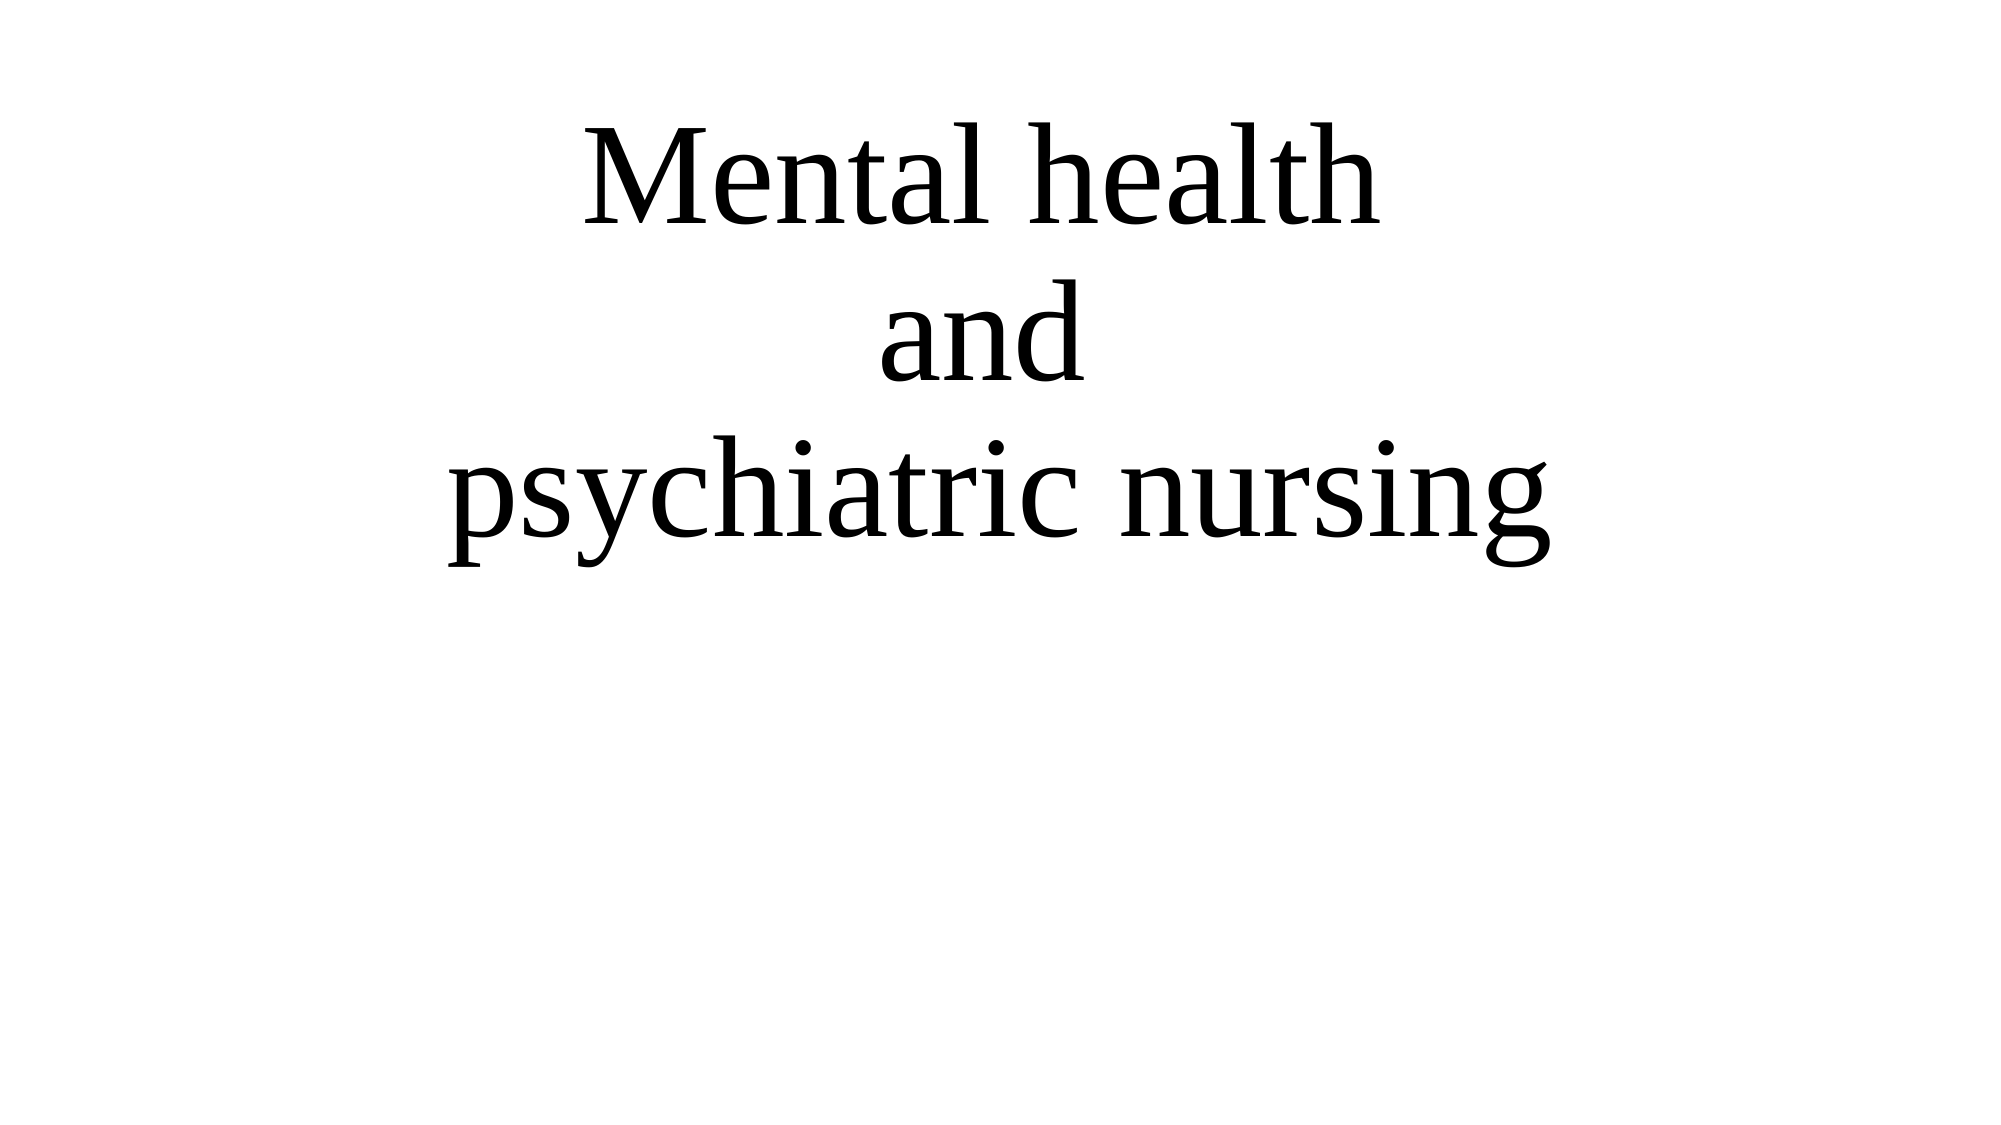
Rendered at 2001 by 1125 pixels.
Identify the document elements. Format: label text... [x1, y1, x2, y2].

title Mental health and psychiatric nursing [249, 88, 1750, 576]
